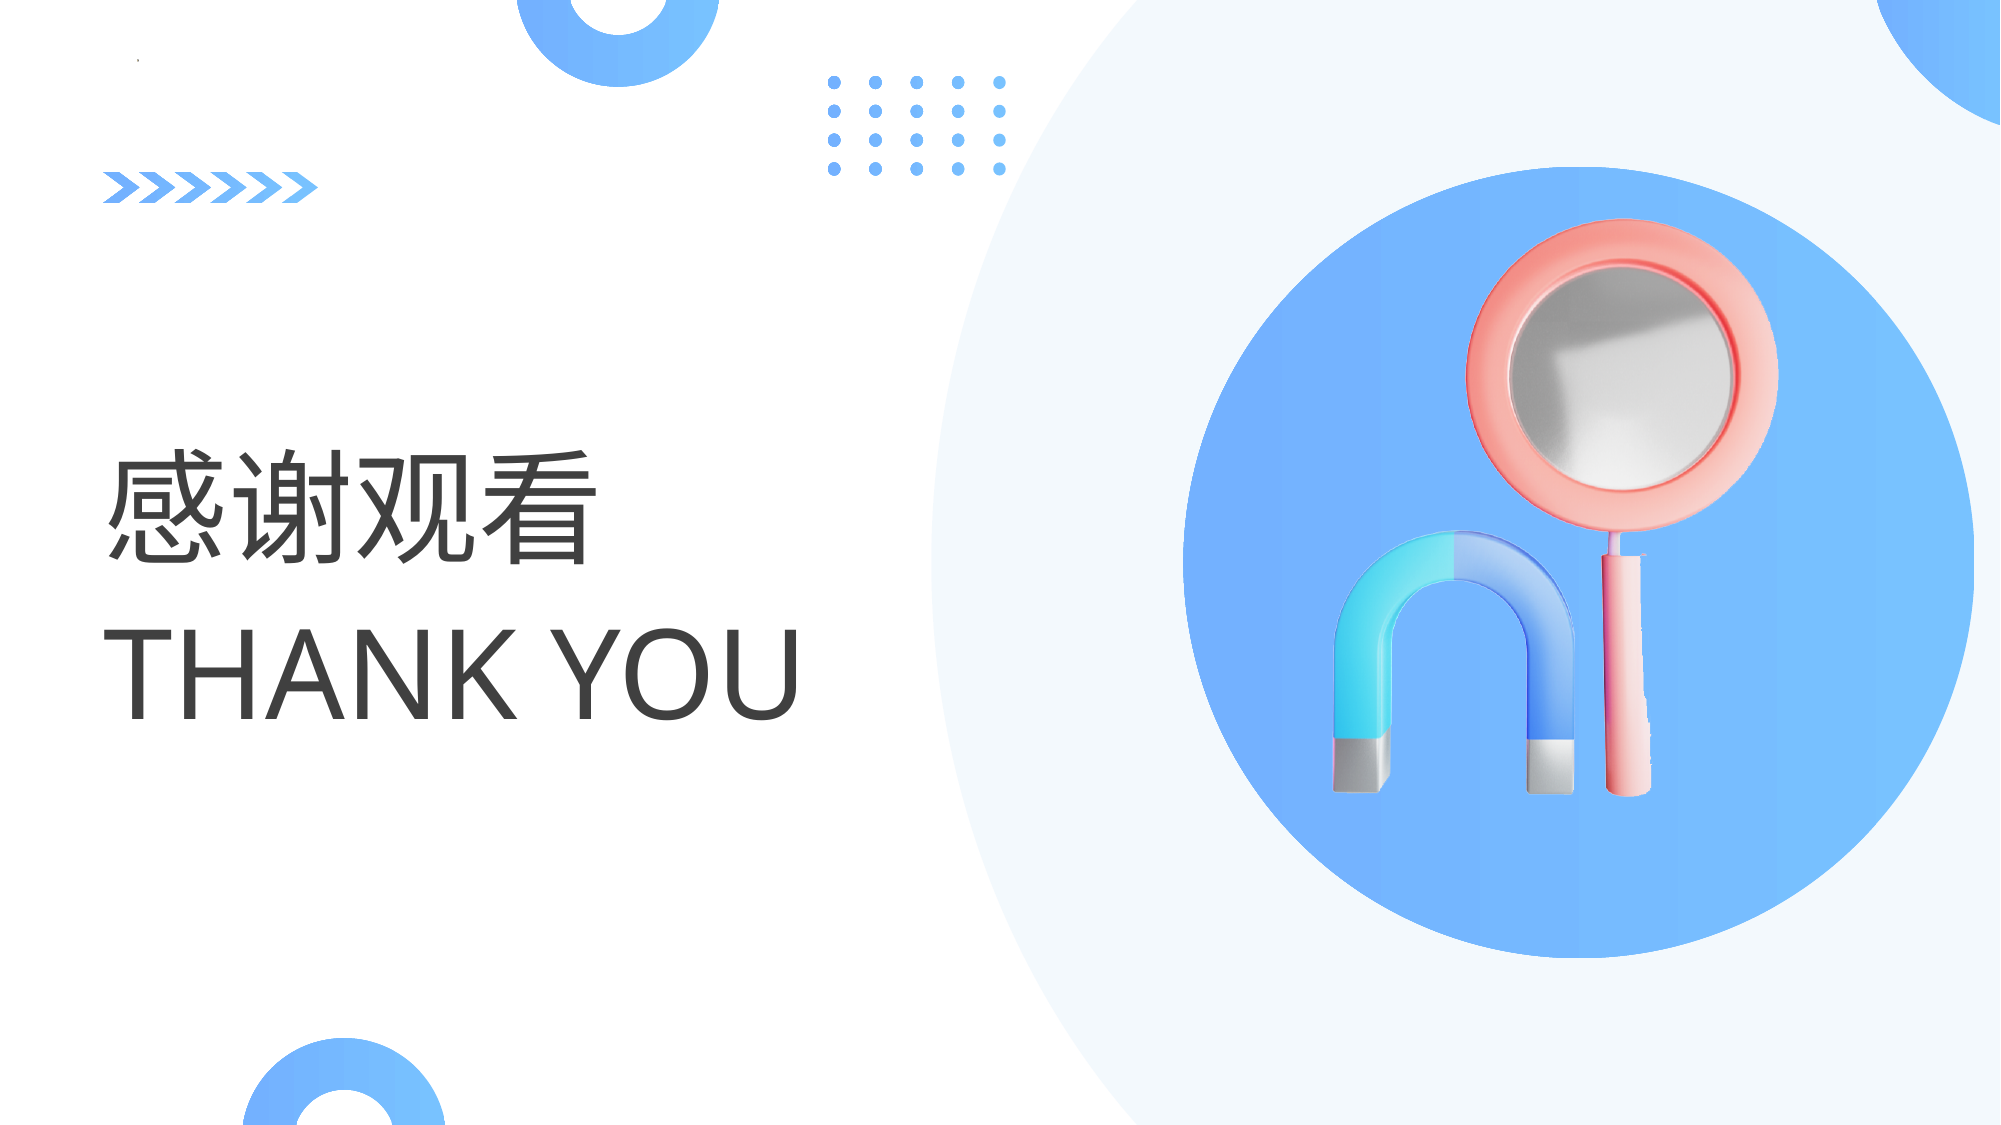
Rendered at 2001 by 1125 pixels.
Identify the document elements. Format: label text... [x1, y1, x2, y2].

text_box [243, 170, 284, 205]
text_box [992, 161, 1007, 177]
text_box [278, 170, 320, 205]
text_box [826, 132, 842, 148]
text_box [516, 0, 721, 88]
text_box [1382, 165, 1776, 218]
text_box [950, 132, 966, 148]
text_box [909, 103, 925, 119]
picture [1331, 218, 1779, 798]
text_box [868, 103, 883, 119]
text_box [950, 74, 966, 91]
text_box [909, 74, 925, 91]
text_box [171, 170, 213, 205]
text_box [868, 74, 883, 91]
text_box [1875, 0, 2000, 127]
text_box [909, 132, 925, 148]
text_box [909, 161, 925, 177]
text_box [1182, 219, 1976, 960]
text_box [826, 161, 842, 177]
text_box [942, 0, 2000, 1125]
text_box [868, 161, 883, 177]
text_box [950, 161, 966, 177]
text_box [207, 170, 249, 205]
text_box [992, 132, 1007, 148]
text_box [242, 1037, 447, 1125]
text_box [868, 132, 883, 148]
text_box [992, 74, 1007, 91]
text_box [826, 103, 842, 119]
text_box 感谢观看 THANK YOU [103, 414, 1114, 748]
text_box [992, 103, 1007, 119]
text_box [826, 74, 842, 91]
text_box [135, 170, 177, 205]
text_box [100, 170, 142, 205]
text_box [950, 103, 966, 119]
